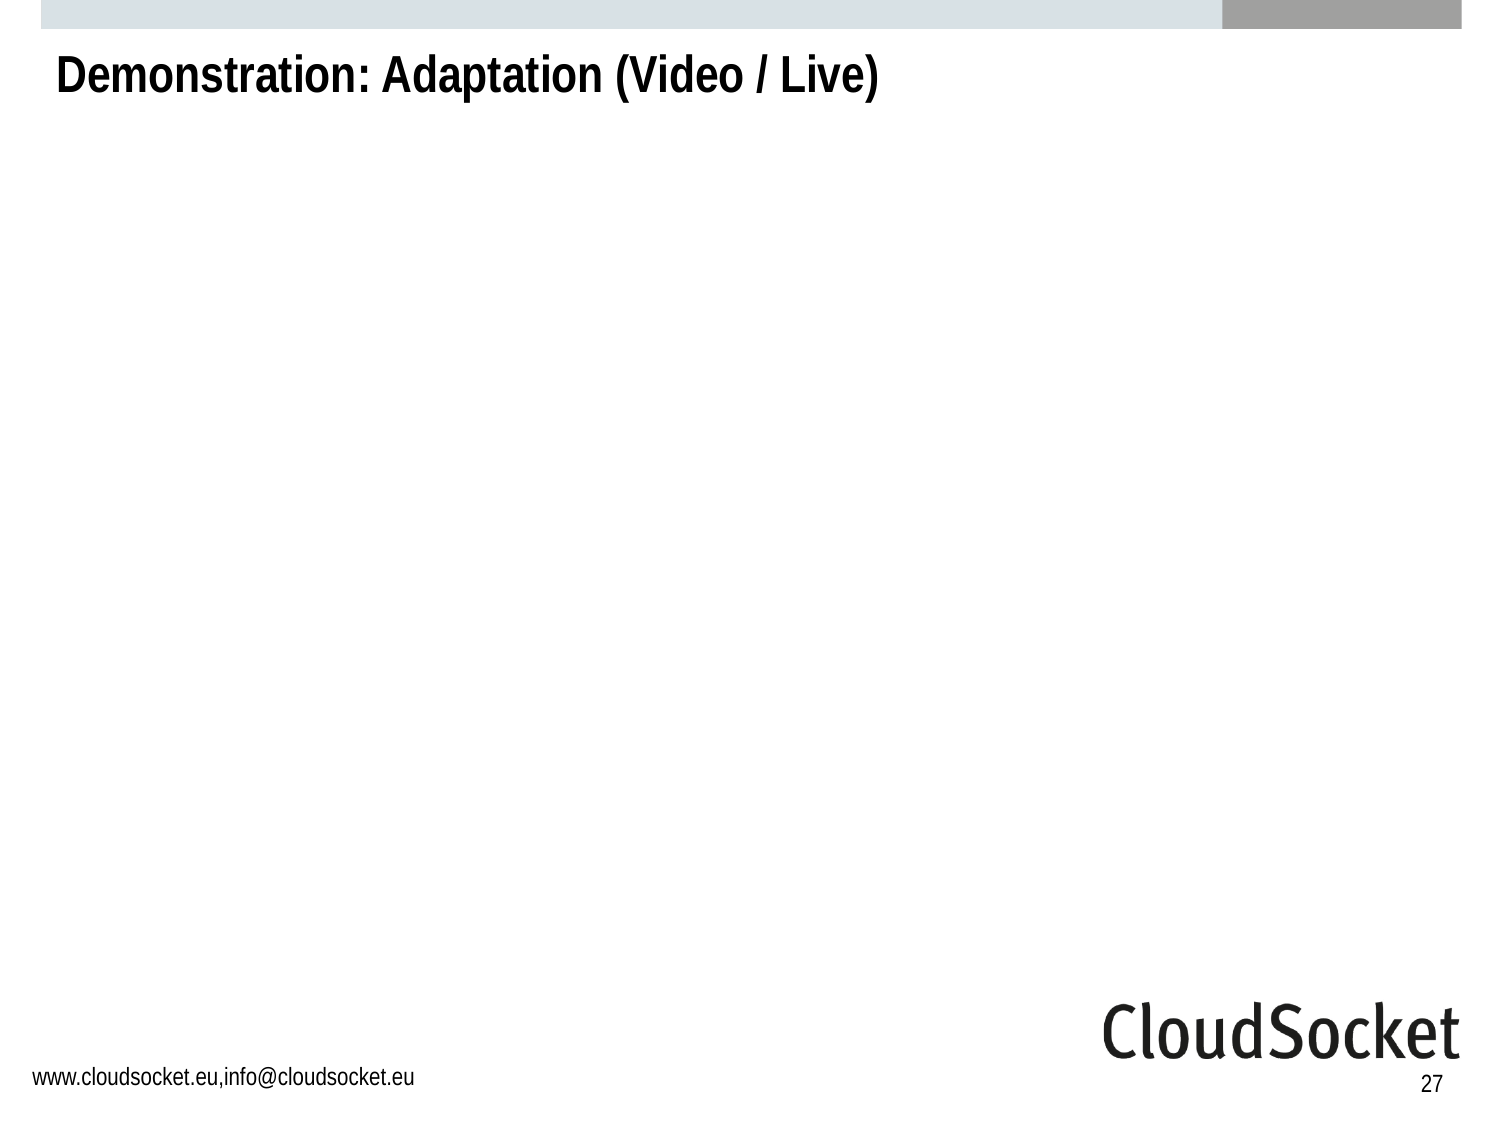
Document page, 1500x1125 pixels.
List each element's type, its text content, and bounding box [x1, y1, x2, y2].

slide_number 27 [1033, 1020, 1459, 1105]
title Demonstration: Adaptation (Video / Live) [41, 32, 1459, 185]
picture [1103, 995, 1468, 1059]
